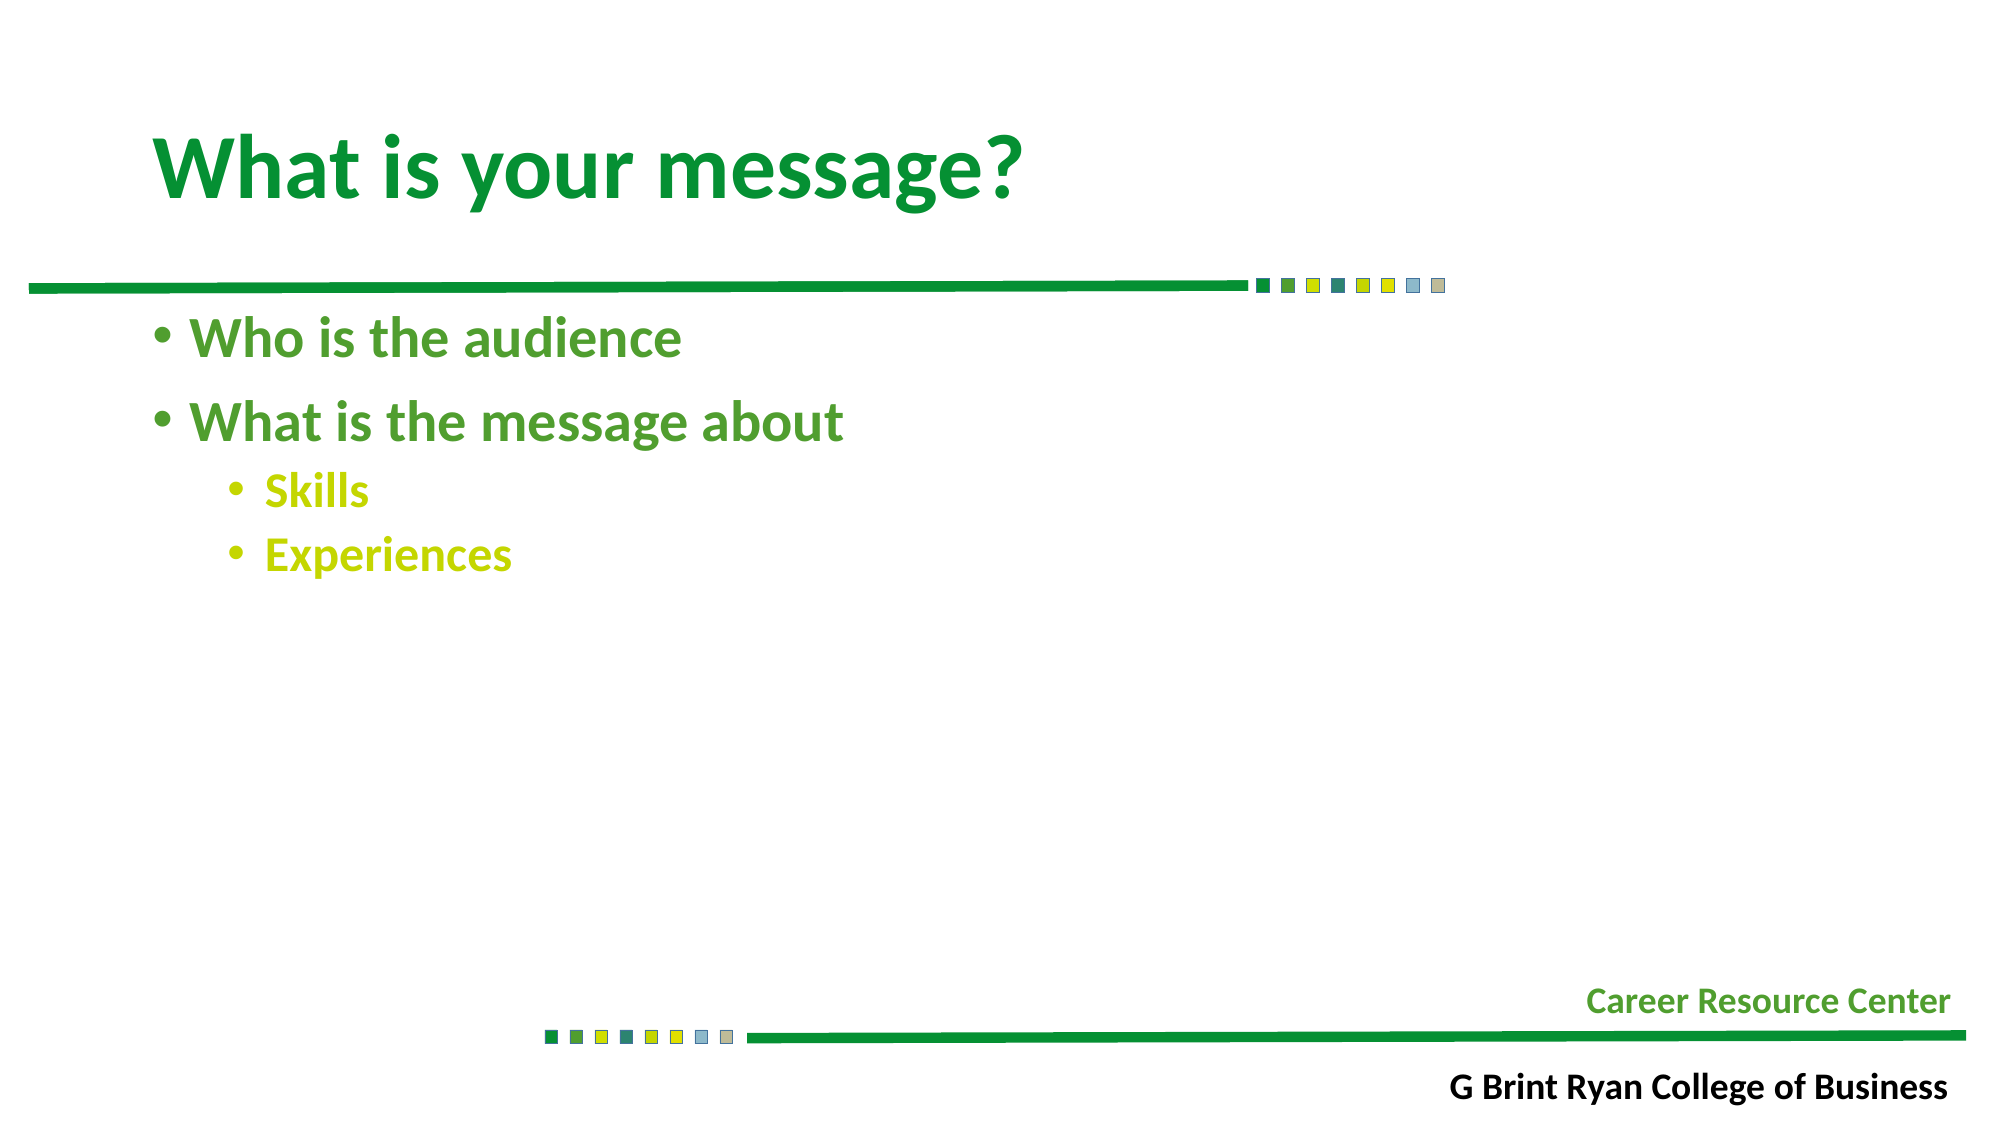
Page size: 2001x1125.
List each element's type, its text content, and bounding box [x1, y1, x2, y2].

list Who is the audience What is the message about Skills Experiences [137, 299, 1863, 1014]
title What is your message? [137, 59, 1863, 278]
